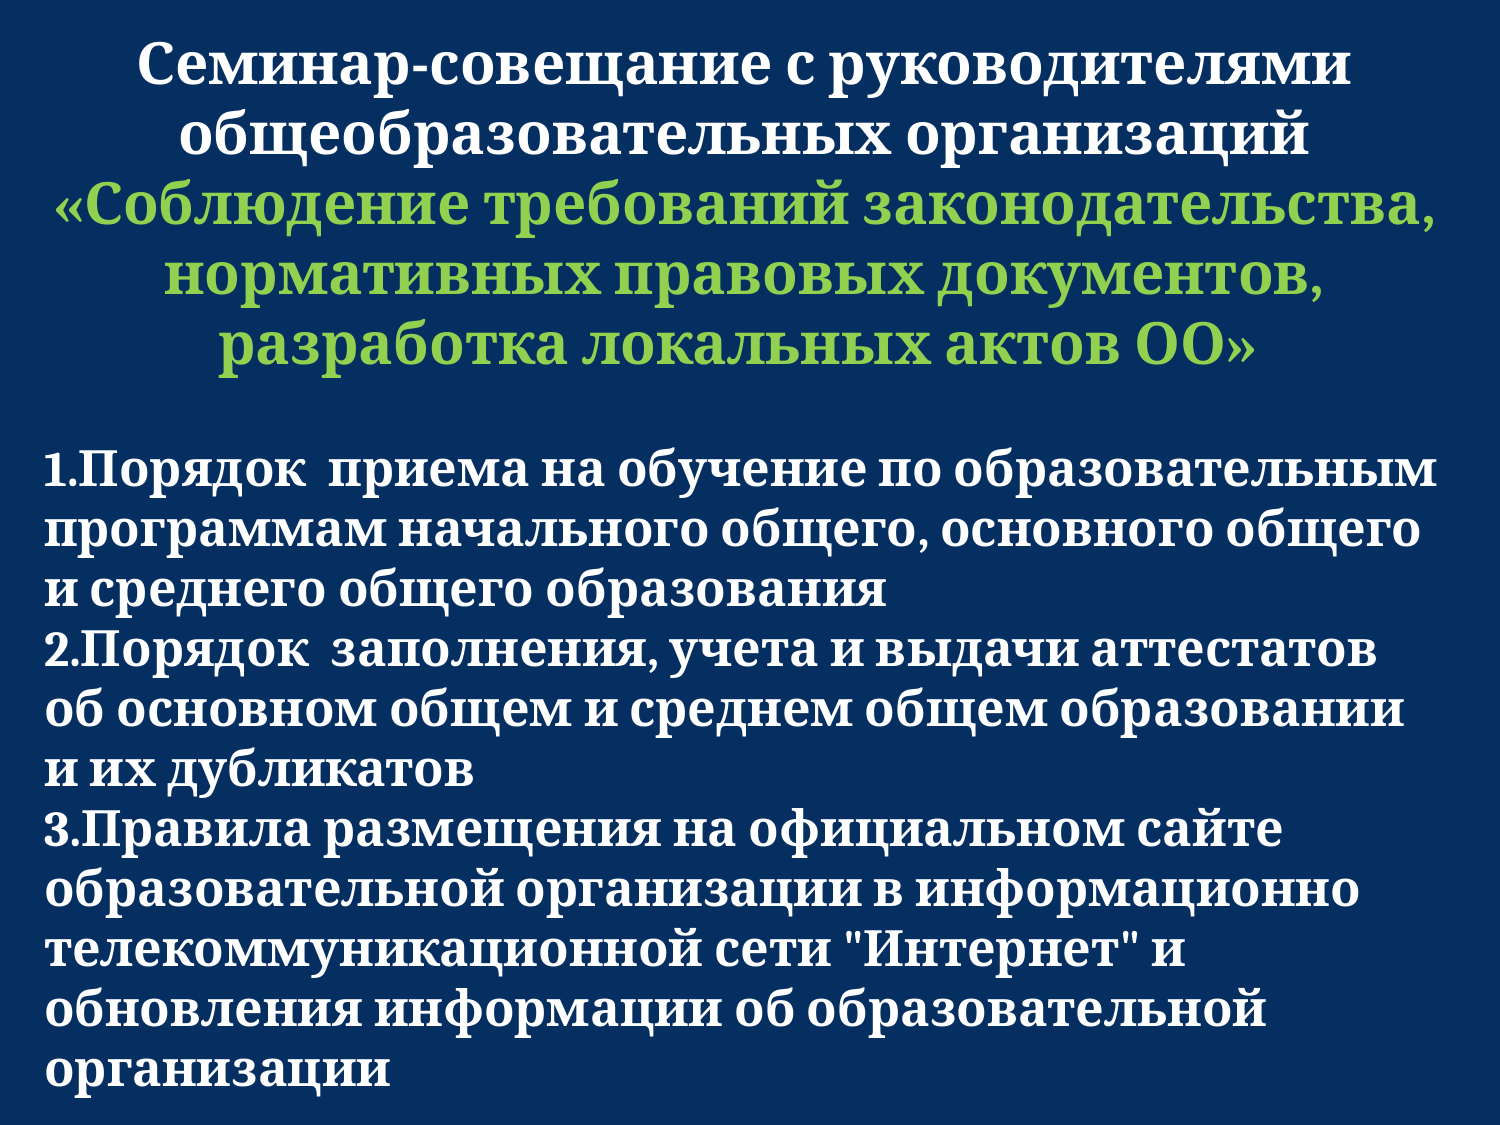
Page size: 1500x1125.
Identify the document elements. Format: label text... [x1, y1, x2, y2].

text_box Семинар-совещание с руководителями общеобразовательных организаций «Соблюдение требований законодательства, нормативных правовых документов, разработка локальных актов ОО» 1.Порядок приема на обучение по образовательным программам начального общего, основного общего и среднего общего образования 2.Порядок заполнения, учета и выдачи аттестатов об основном общем и среднем общем образовании и их дубликатов 3.Правила размещения на официальном сайте образовательной организации в информационно телекоммуникационной сети "Интернет" и обновления информации об образовательной организации [29, 19, 1459, 1104]
